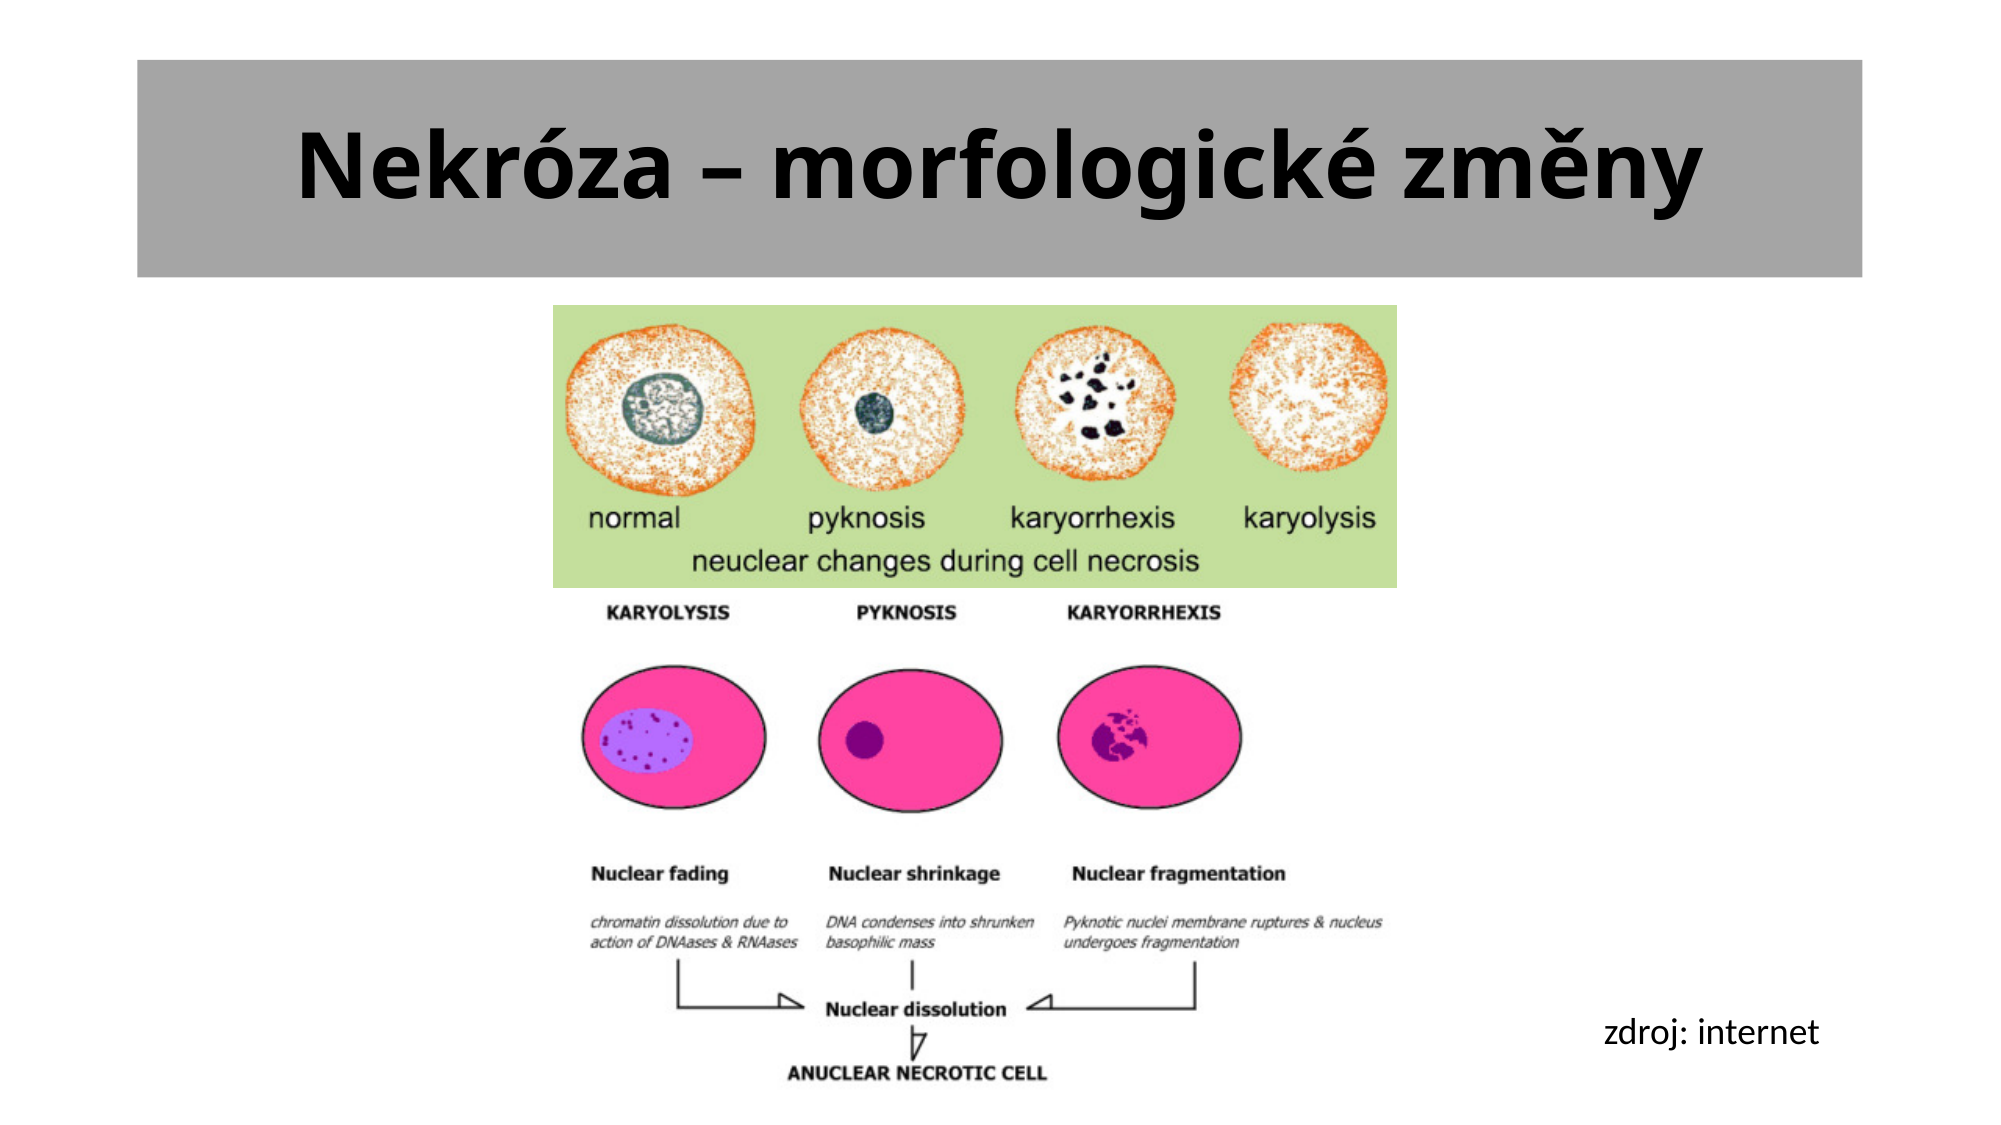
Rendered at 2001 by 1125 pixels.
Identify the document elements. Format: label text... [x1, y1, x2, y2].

picture [553, 588, 1397, 1097]
title Nekróza – morfologické změny [137, 59, 1863, 278]
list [553, 305, 1397, 588]
text_box zdroj: internet [1589, 999, 1863, 1060]
